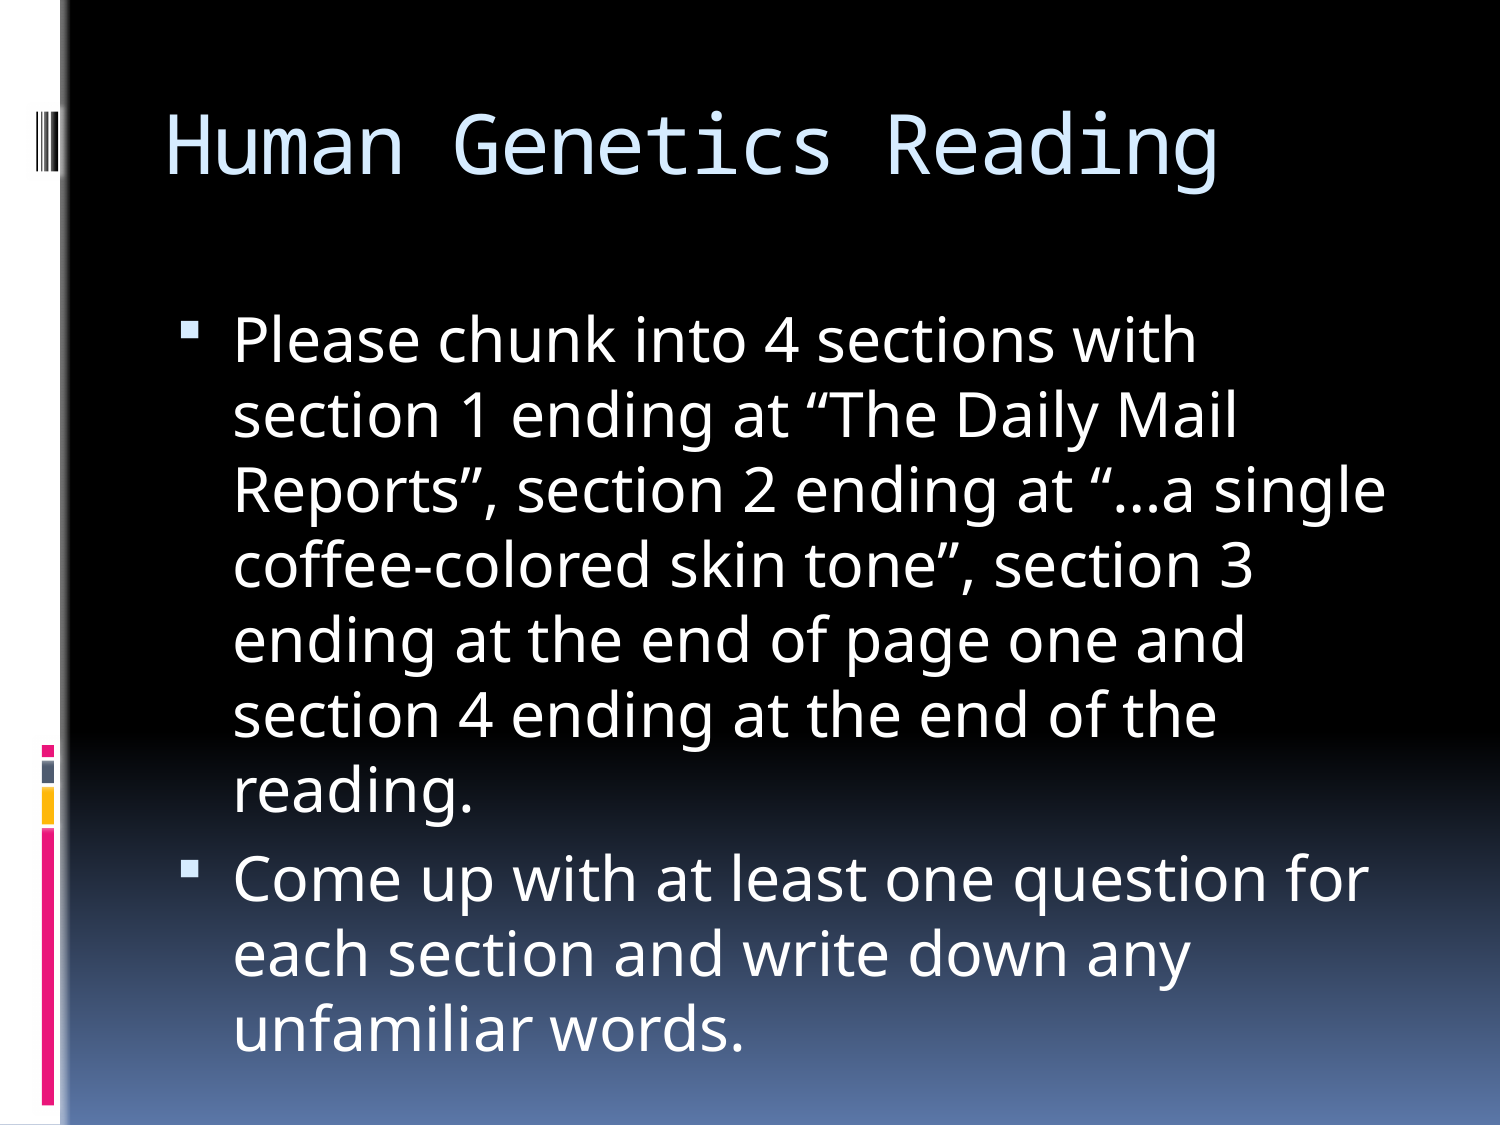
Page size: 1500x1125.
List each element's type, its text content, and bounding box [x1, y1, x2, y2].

title Human Genetics Reading [150, 83, 1425, 234]
list Please chunk into 4 sections with section 1 ending at “The Daily Mail Reports”, section 2 ending at “…a single coffee-colored skin tone”, section 3 ending at the end of page one and section 4 ending at the end of the reading. Come up with at least one question for each section and write down any unfamiliar words. [150, 292, 1425, 1043]
